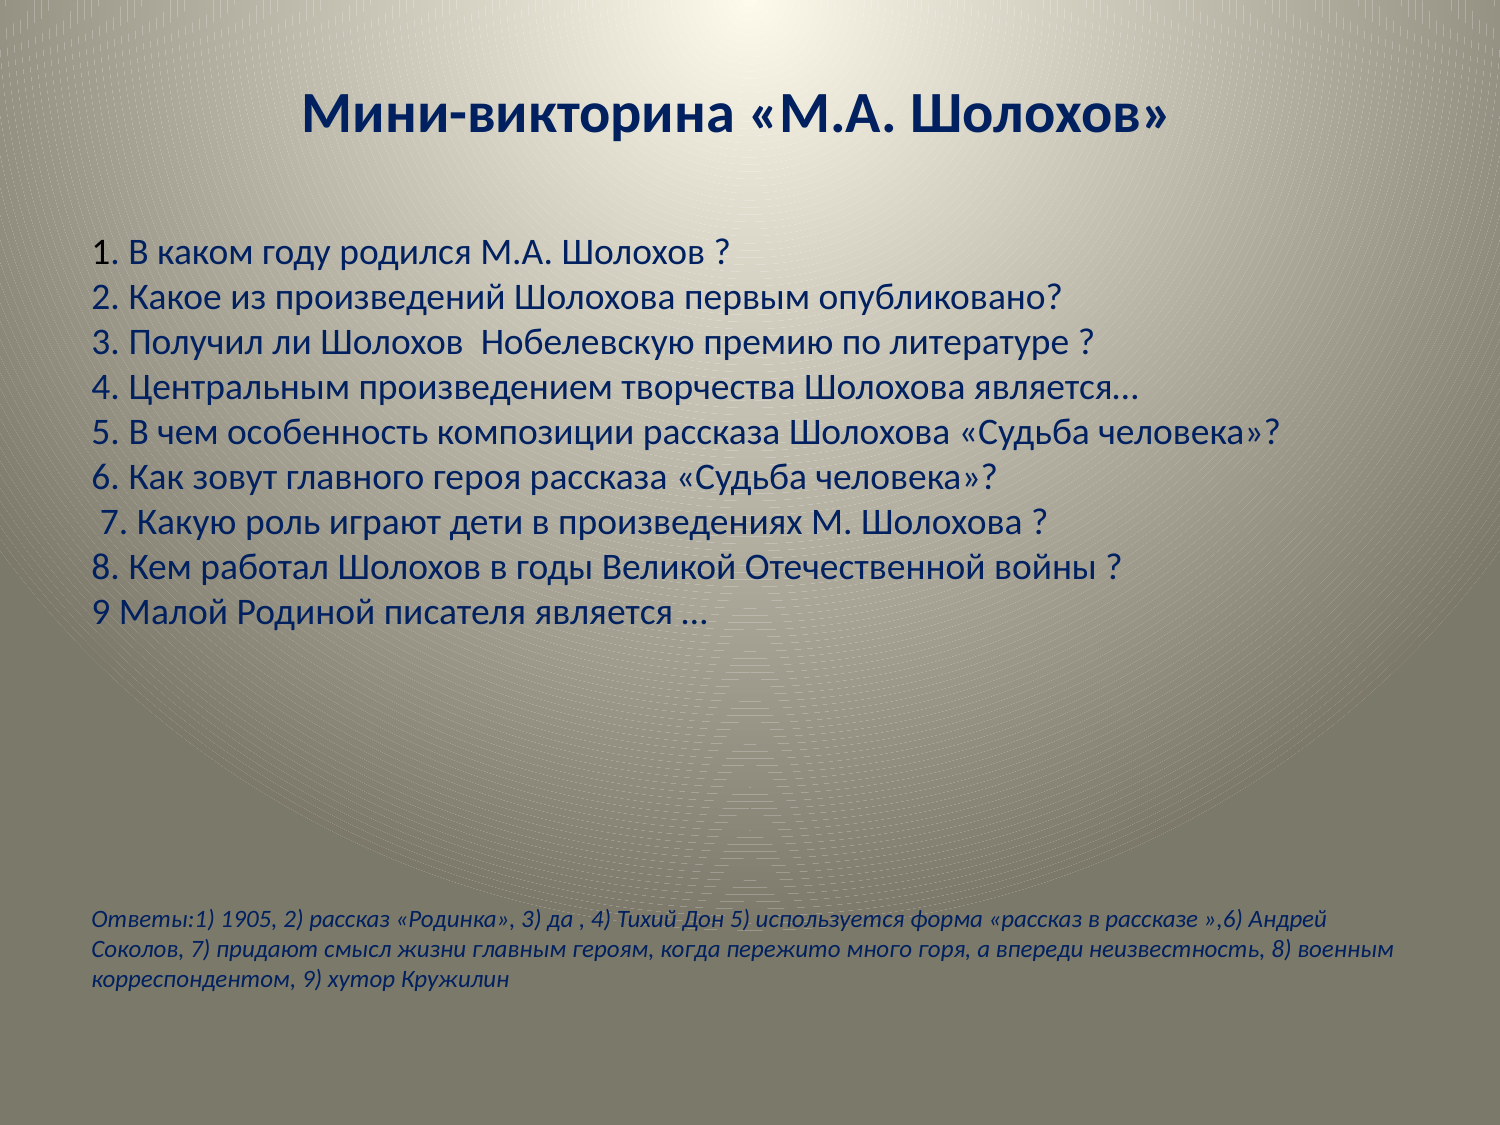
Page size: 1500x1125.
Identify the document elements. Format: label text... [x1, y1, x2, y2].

text_box 1. В каком году родился М.А. Шолохов ? 2. Какое из произведений Шолохова первым опубликовано? 3. Получил ли Шолохов Нобелевскую премию по литературе ? 4. Центральным произведением творчества Шолохова является… 5. В чем особенность композиции рассказа Шолохова «Судьба человека»? 6. Как зовут главного героя рассказа «Судьба человека»? 7. Какую роль играют дети в произведениях М. Шолохова ? 8. Кем работал Шолохов в годы Великой Отечественной войны ? 9 Малой Родиной писателя является … Ответы:1) 1905, 2) рассказ «Родинка», 3) да , 4) Тихий Дон 5) используется форма «рассказ в рассказе »,6) Андрей Соколов, 7) придают смысл жизни главным героям, когда пережито много горя, а впереди неизвестность, 8) военным корреспондентом, 9) хутор Кружилин [76, 219, 1412, 1045]
text_box Мини-викторина «М.А. Шолохов» [171, 66, 1317, 152]
